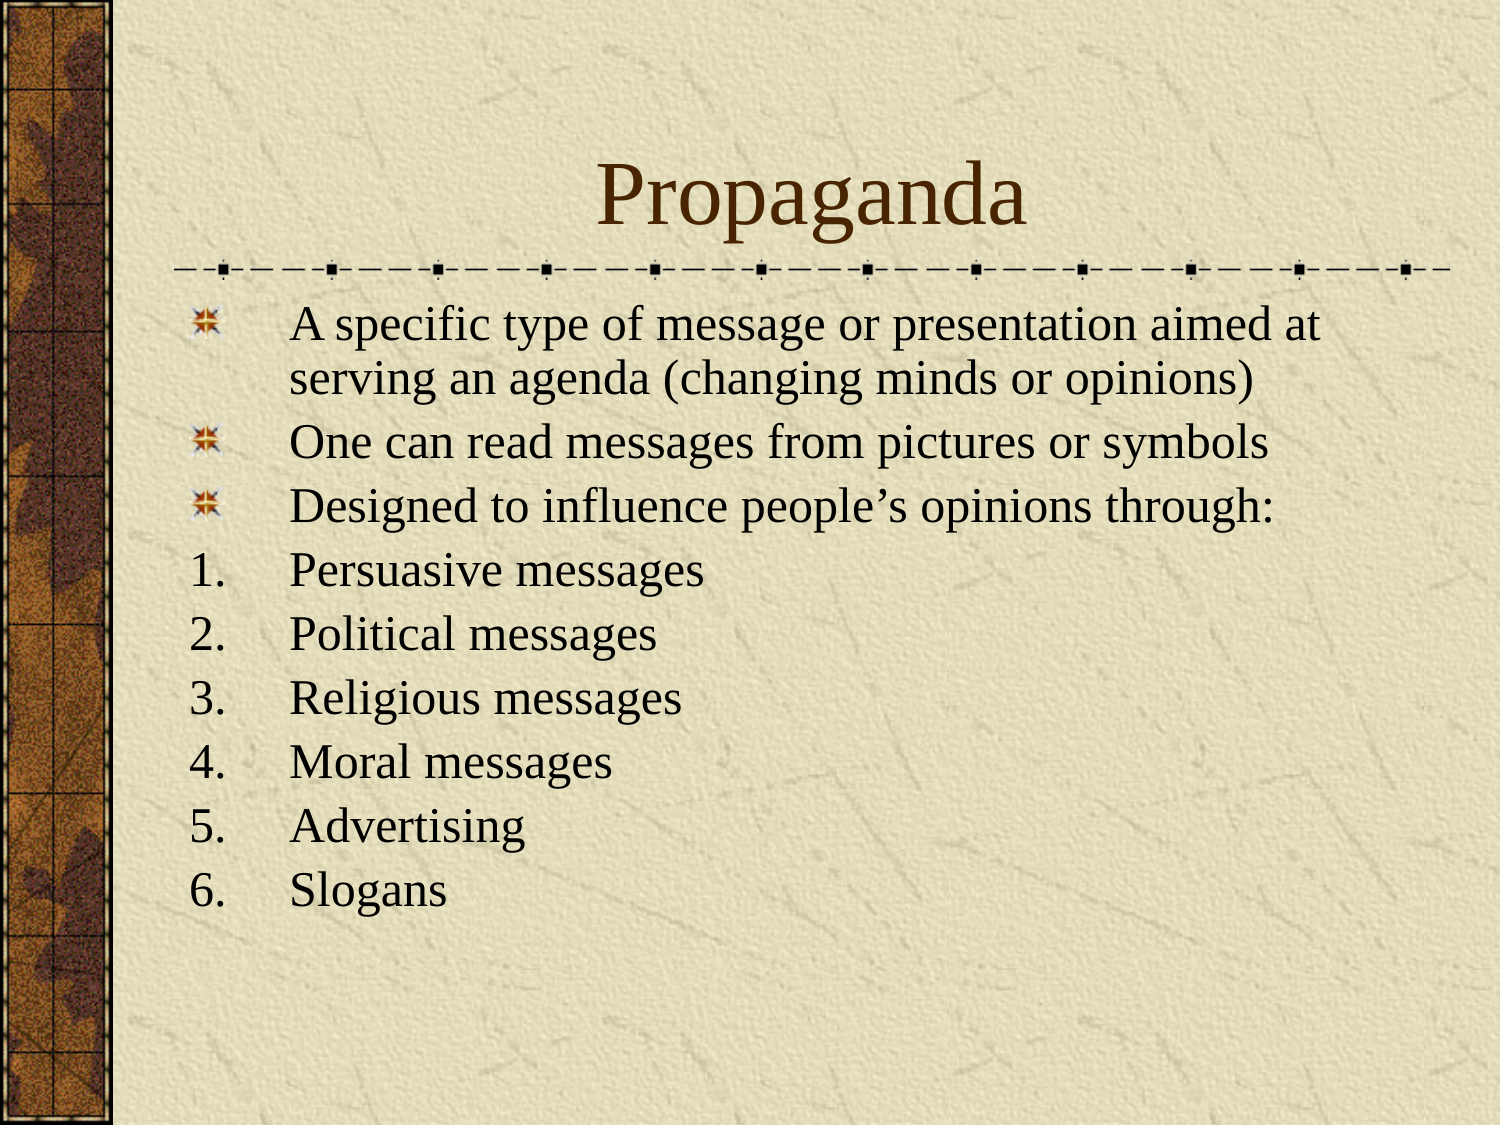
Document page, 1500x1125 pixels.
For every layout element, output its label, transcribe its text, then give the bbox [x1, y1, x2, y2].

title Propaganda [174, 62, 1451, 251]
picture [0, 0, 1500, 1125]
list A specific type of message or presentation aimed at serving an agenda (changing minds or opinions) One can read messages from pictures or symbols Designed to influence people’s opinions through: Persuasive messages Political messages Religious messages Moral messages Advertising Slogans [173, 289, 1449, 1051]
